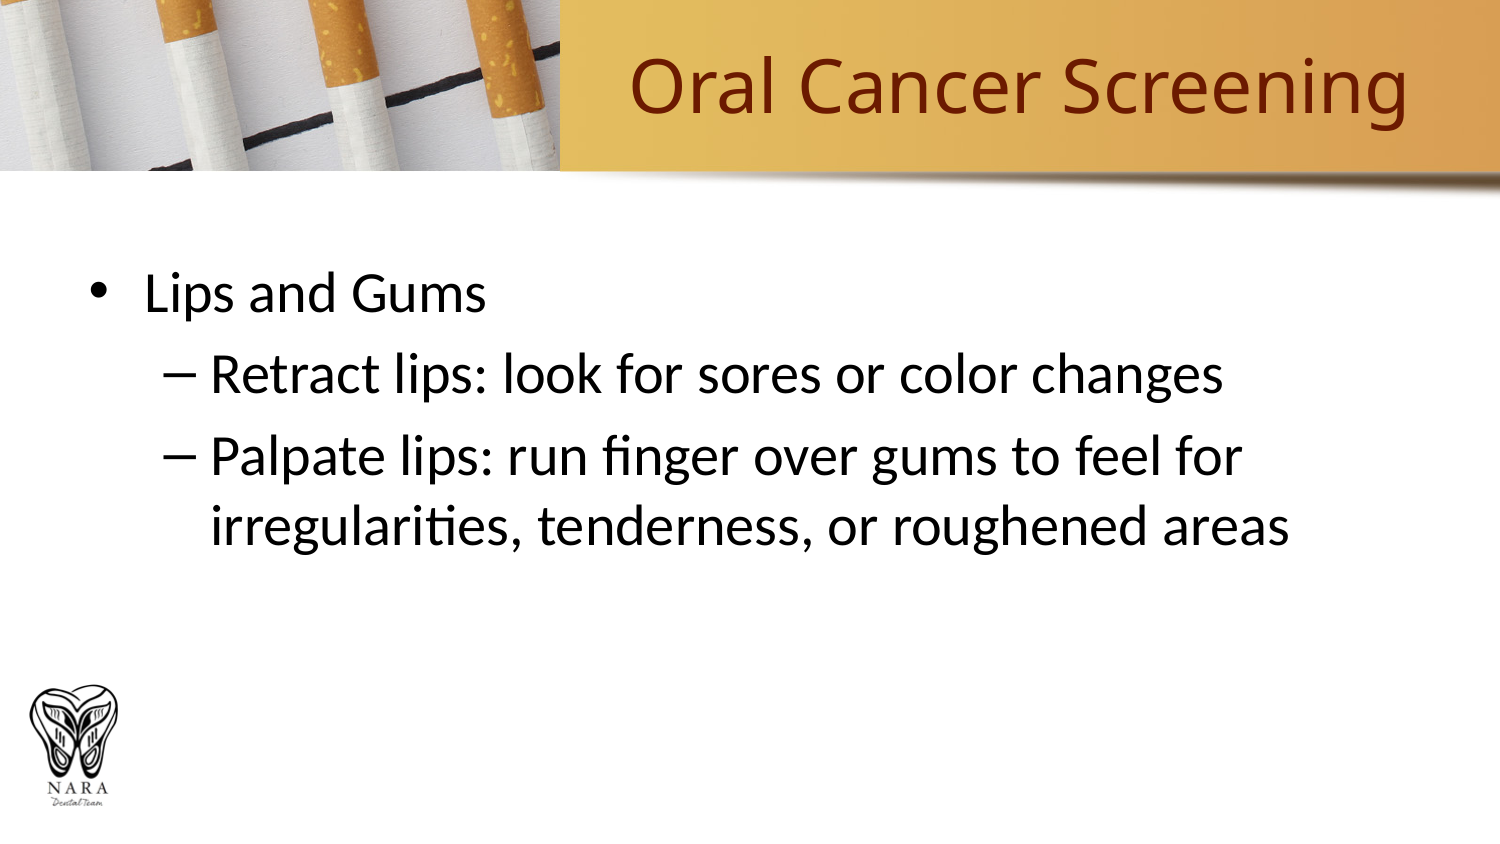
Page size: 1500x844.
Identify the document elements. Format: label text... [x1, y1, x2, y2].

picture [0, 0, 1500, 844]
list Lips and Gums Retract lips: look for sores or color changes Palpate lips: run finger over gums to feel for irregularities, tenderness, or roughened areas [73, 246, 1427, 798]
title Oral Cancer Screening [73, 21, 1427, 147]
